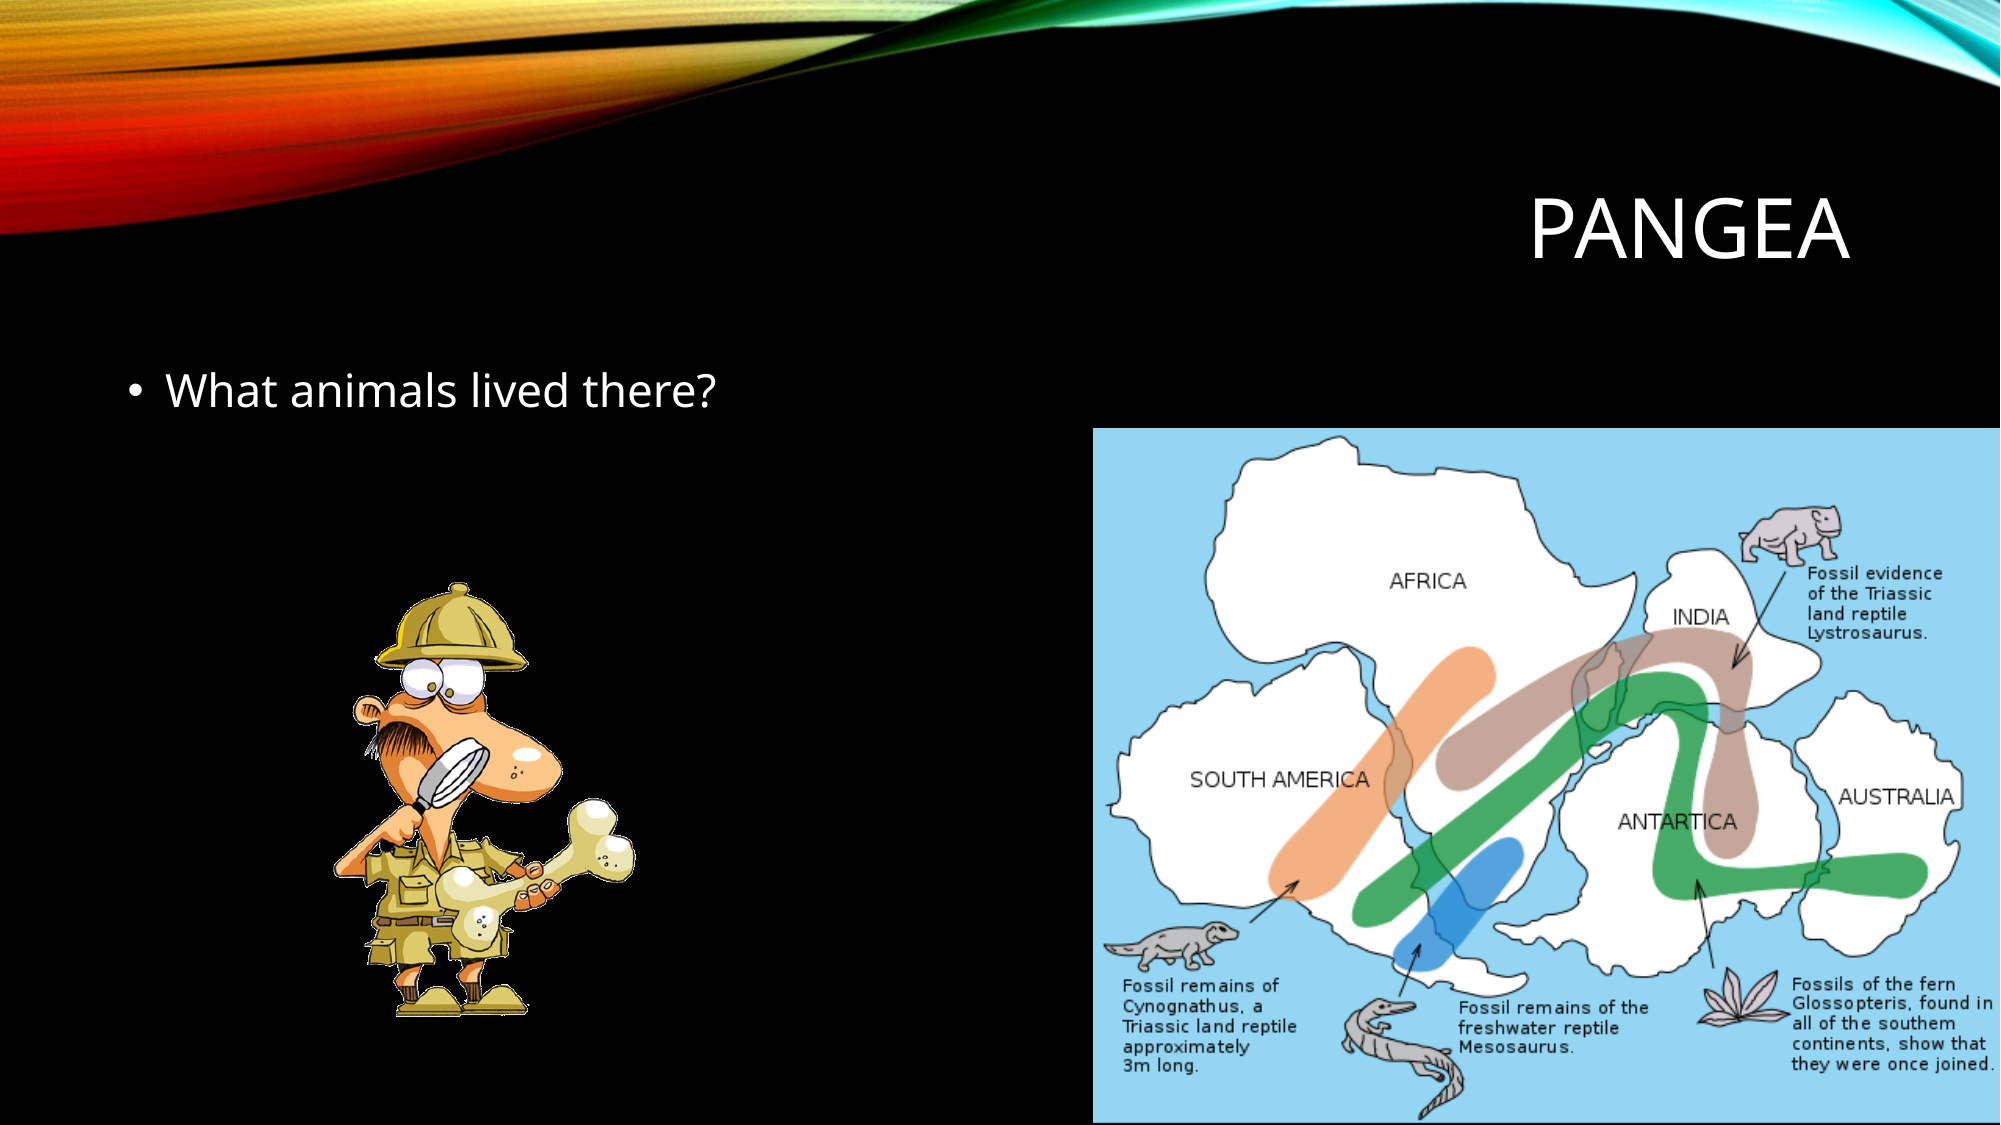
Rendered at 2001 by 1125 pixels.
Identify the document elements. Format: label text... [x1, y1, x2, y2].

picture [1093, 427, 2000, 1125]
picture [0, 0, 2000, 237]
list What animals lived there? [112, 360, 1888, 1021]
title Pangea [474, 125, 1888, 338]
picture [309, 566, 641, 1021]
